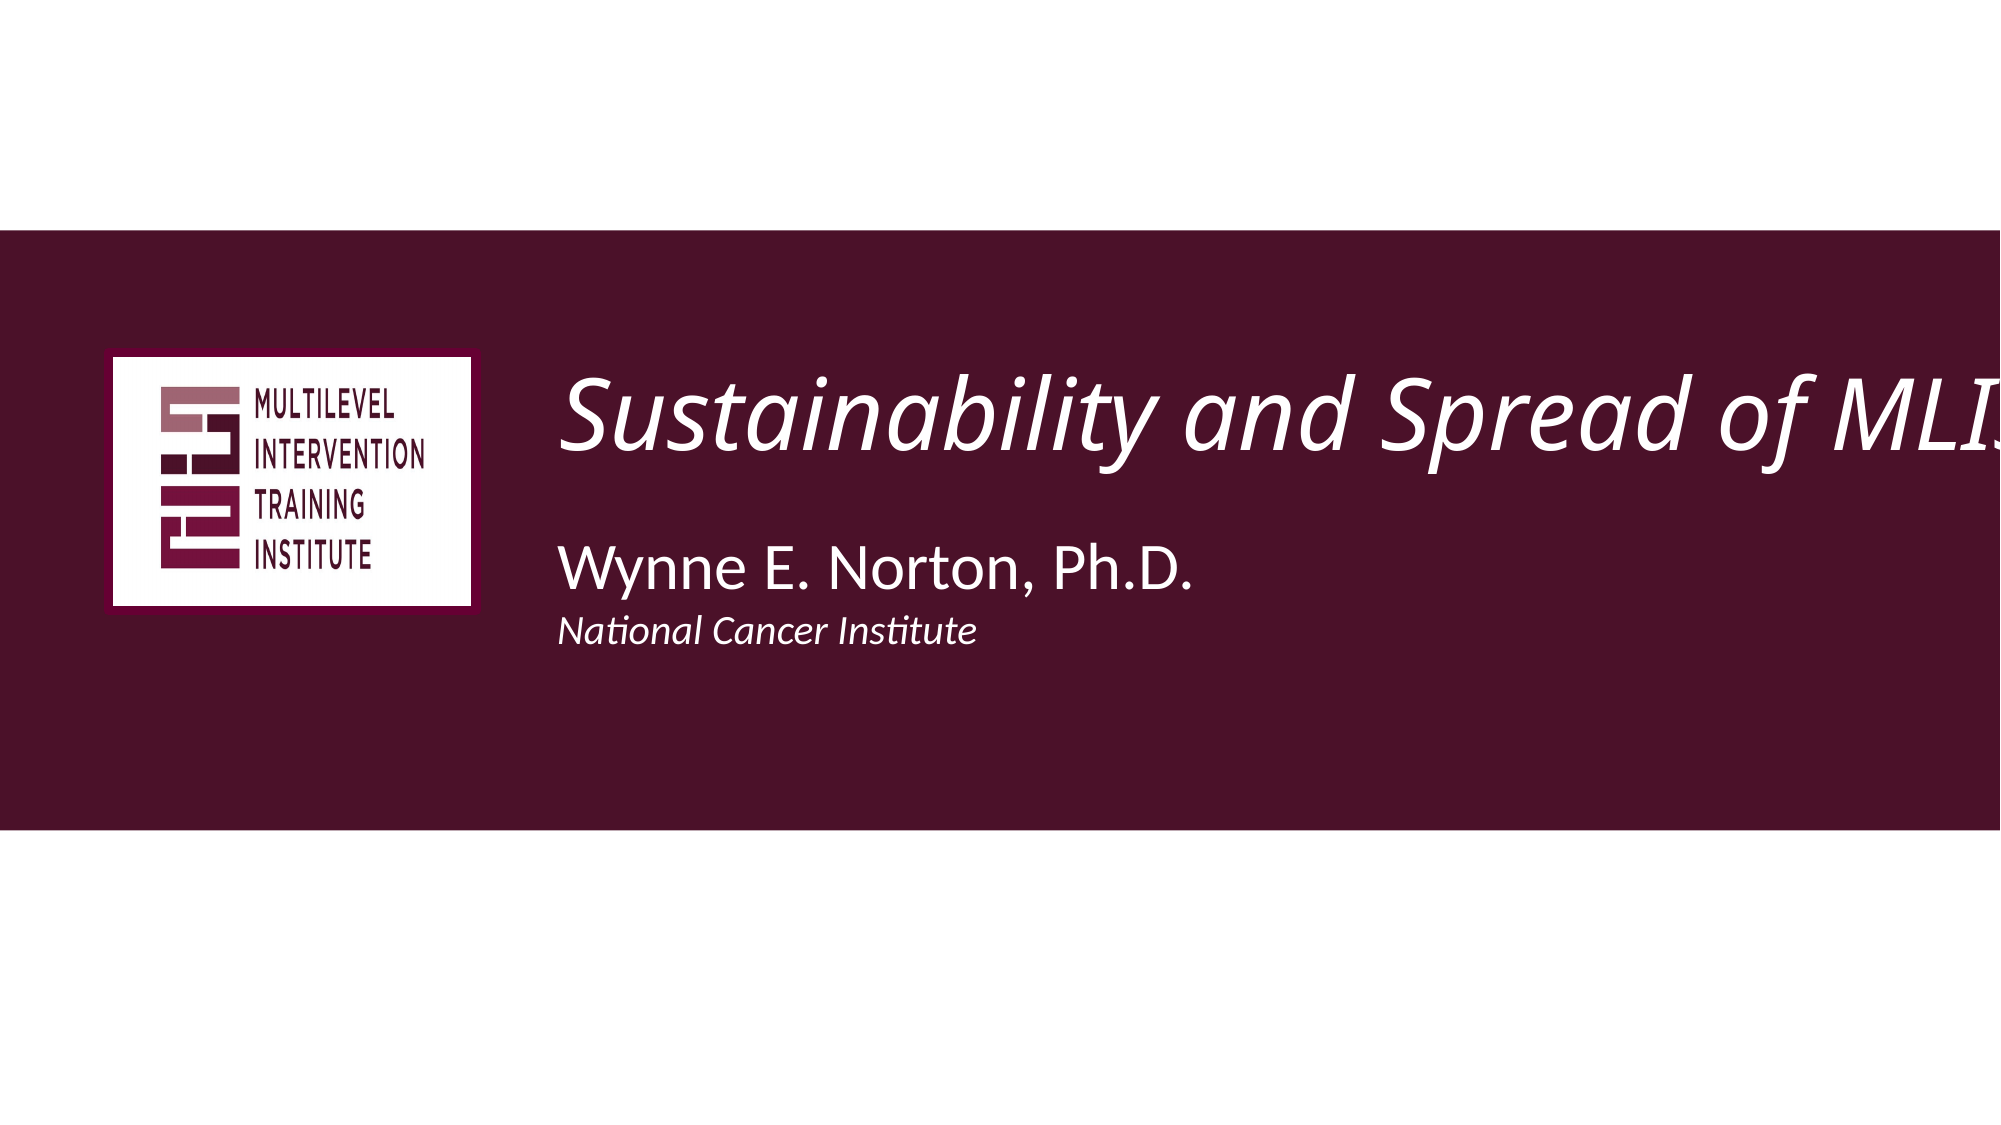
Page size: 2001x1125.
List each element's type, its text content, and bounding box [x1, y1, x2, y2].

text_box [975, 537, 1025, 588]
picture [112, 357, 472, 606]
text_box Wynne E. Norton, Ph.D. National Cancer Institute [541, 511, 1393, 663]
title Sustainability and Spread of MLIs [559, 357, 2000, 695]
